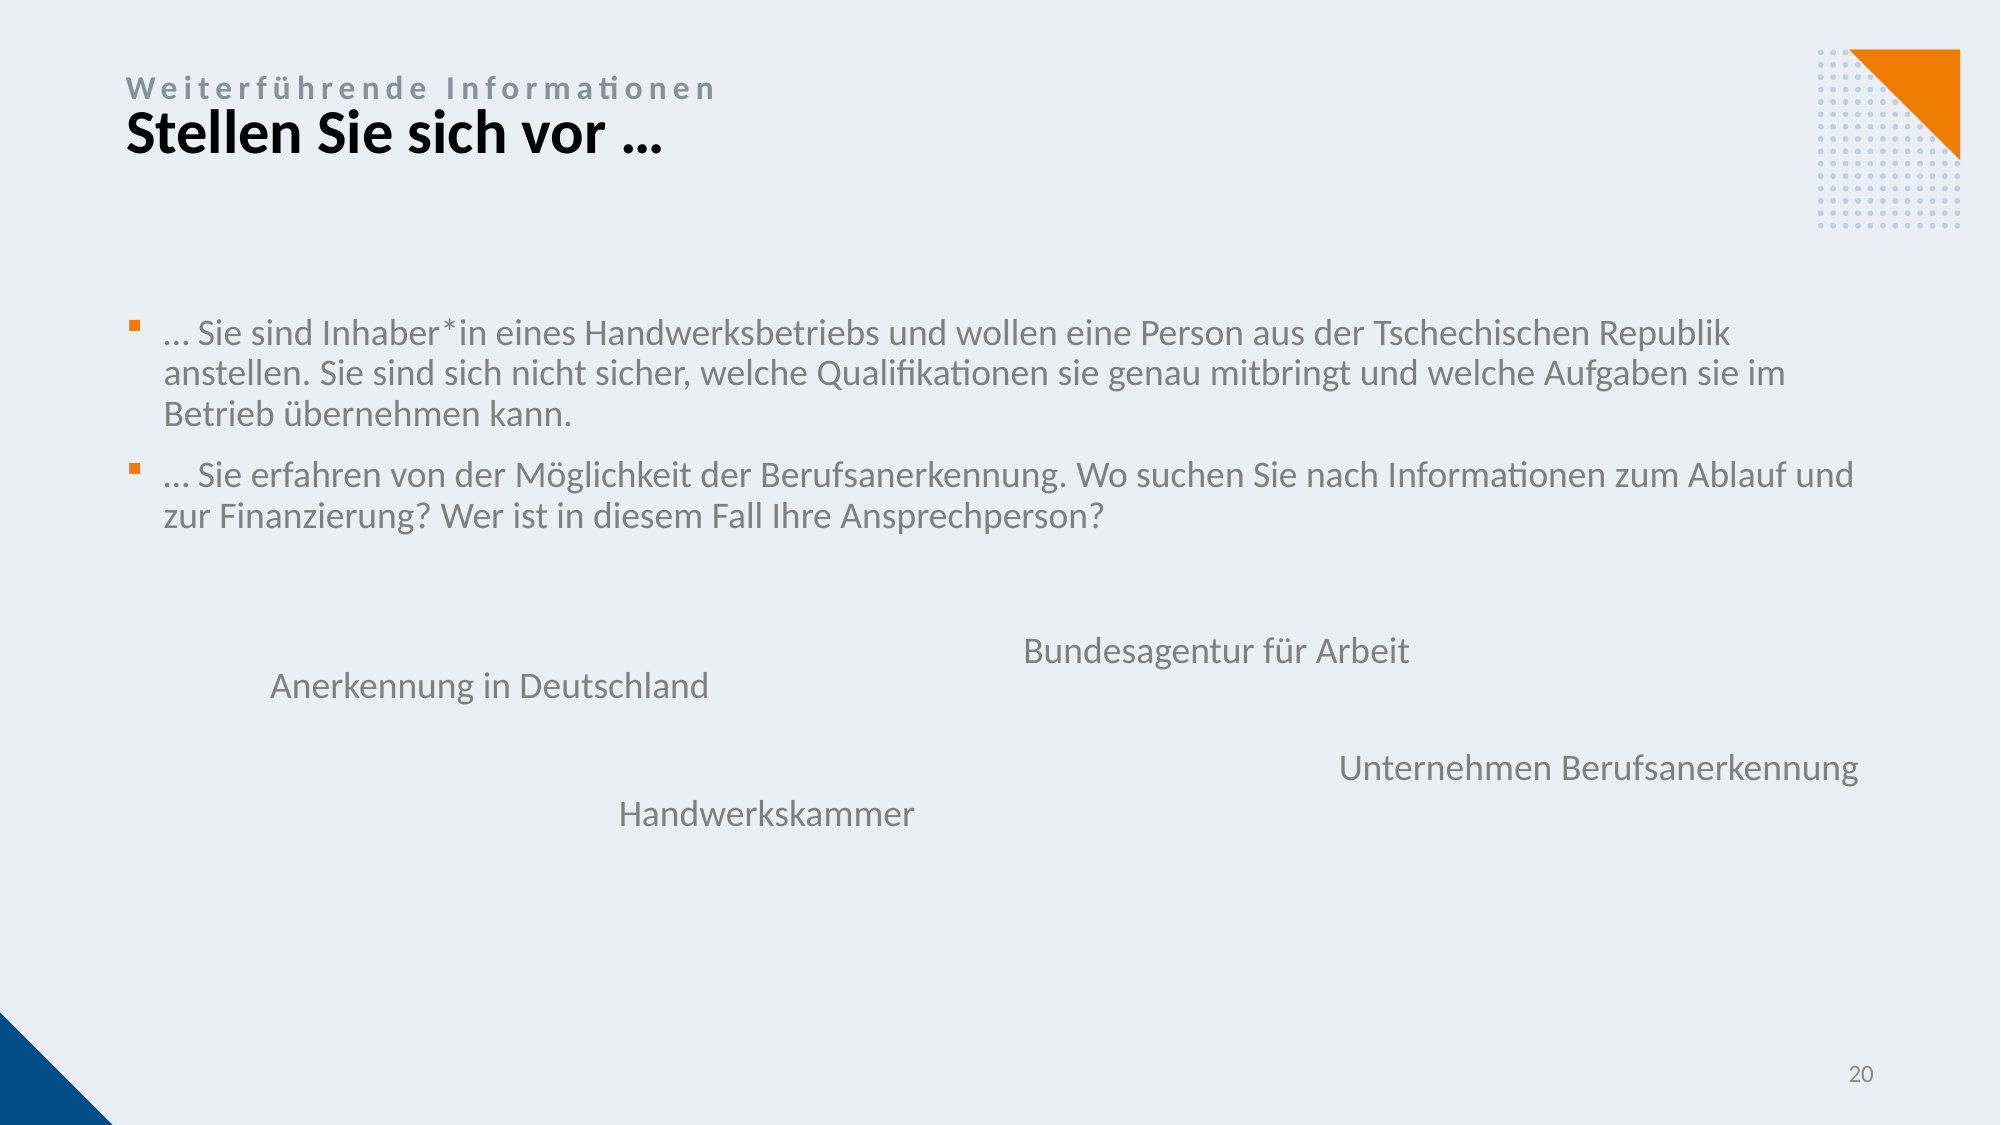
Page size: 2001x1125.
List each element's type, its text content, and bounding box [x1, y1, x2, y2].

text_box Stellen Sie sich vor … [111, 41, 1741, 225]
text_box Weiterführende Informationen [110, 63, 1305, 119]
text_box Unternehmen Berufsanerkennung [1308, 731, 1891, 800]
list … Sie sind Inhaber*in eines Handwerksbetriebs und wollen eine Person aus der Tschechischen Republik anstellen. Sie sind sich nicht sicher, welche Qualifikationen sie genau mitbringt und welche Aufgaben sie im Betrieb übernehmen kann. … Sie erfahren von der Möglichkeit der Berufsanerkennung. Wo suchen Sie nach Informationen zum Ablauf und zur Finanzierung? Wer ist in diesem Fall Ihre Ansprechperson? [111, 305, 1889, 981]
text_box Bundesagentur für Arbeit [999, 614, 1434, 683]
slide_number 20 [1776, 1042, 1889, 1103]
text_box Handwerkskammer [598, 776, 937, 846]
picture [1814, 47, 1964, 231]
text_box Anerkennung in Deutschland [250, 648, 731, 717]
